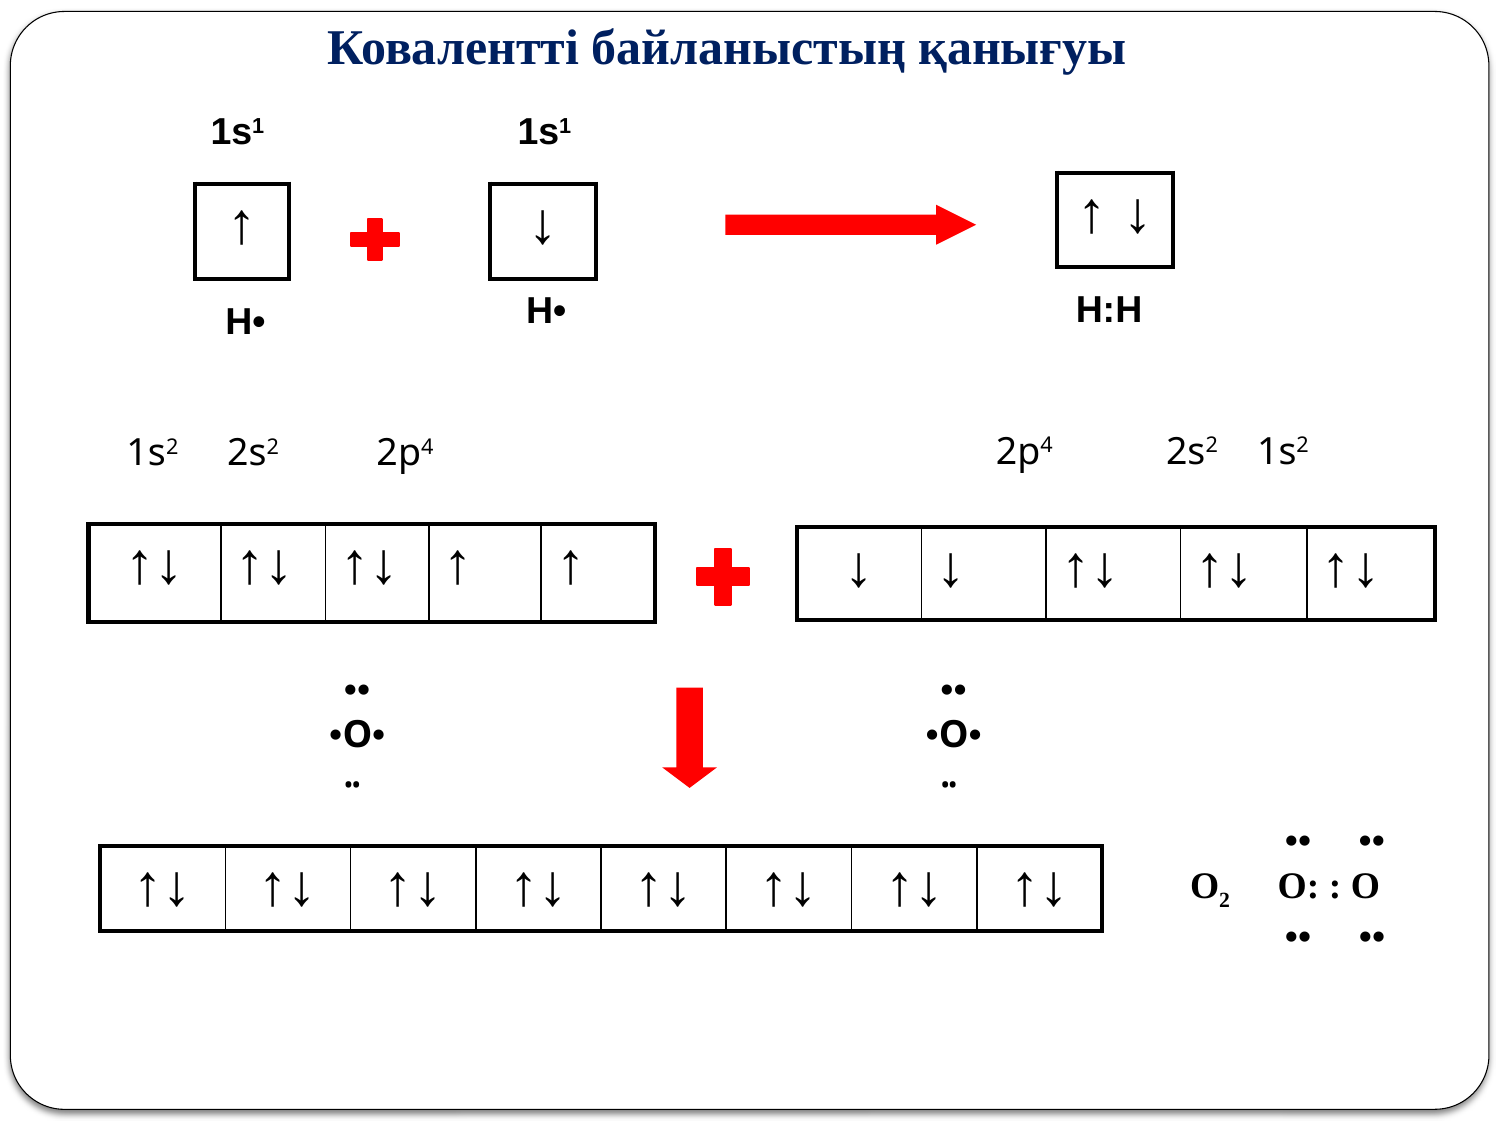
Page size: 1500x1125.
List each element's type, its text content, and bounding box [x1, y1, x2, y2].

table_header ↑↓ [222, 526, 325, 620]
text_box 1s1 [502, 100, 597, 160]
text_box 1s2 2s2 2p4 [111, 420, 620, 481]
text_box H• [183, 289, 309, 350]
table_header ↓ [799, 529, 921, 618]
table_header ↑↓ [102, 848, 225, 929]
table_header ↓ [492, 186, 594, 277]
text_box [664, 688, 715, 787]
text_box Ковалентті байланыстың қанығуы [123, 7, 1331, 59]
table_header ↑↓ [852, 848, 976, 929]
table_header ↑↓ [1308, 529, 1433, 618]
text_box •• •O• •• [903, 657, 1004, 808]
table_header ↑ [197, 186, 287, 277]
table_header ↑↓ [226, 848, 350, 929]
text_box H• [496, 278, 597, 339]
text_box [726, 205, 975, 244]
table_header ↑↓ [477, 848, 600, 929]
table_header ↑↓ [602, 848, 725, 929]
table_header ↑↓ [1047, 529, 1180, 618]
table_header ↑ [542, 526, 653, 620]
table_header ↑↓ [91, 526, 220, 620]
table_header ↑↓ [727, 848, 851, 929]
text_box H:H [1021, 277, 1197, 338]
text_box •• •• О2 O: : O •• •• [1175, 808, 1412, 965]
table_header ↓ [922, 529, 1045, 618]
table_header ↑ ↓ [1059, 175, 1171, 265]
text_box 2p4 2s2 1s2 [844, 419, 1424, 479]
text_box [350, 218, 400, 261]
text_box 1s1 [195, 100, 290, 160]
text_box [696, 548, 750, 606]
table_header ↑↓ [1181, 529, 1306, 618]
text_box •• •O• •• [312, 657, 402, 808]
table_header ↑↓ [978, 848, 1100, 929]
table_header ↑ [430, 526, 540, 620]
table_header ↑↓ [326, 526, 428, 620]
table_header ↑↓ [351, 848, 475, 929]
